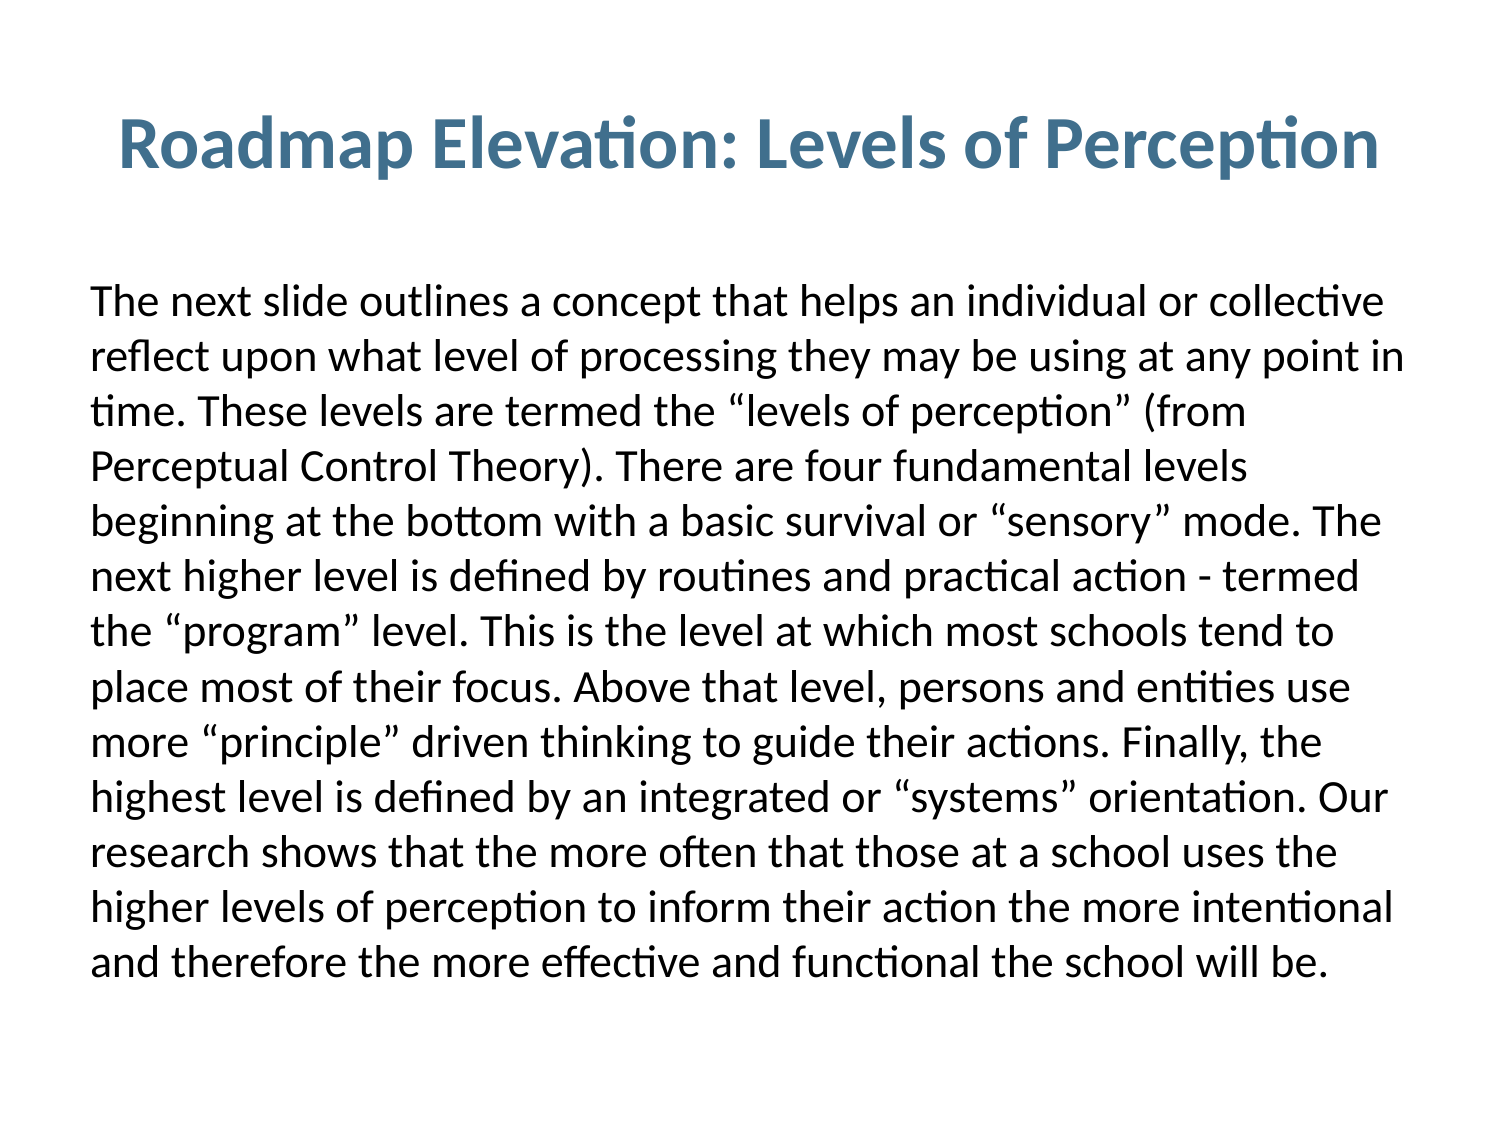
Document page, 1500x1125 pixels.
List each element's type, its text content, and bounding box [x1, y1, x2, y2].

list The next slide outlines a concept that helps an individual or collective reflect upon what level of processing they may be using at any point in time. These levels are termed the “levels of perception” (from Perceptual Control Theory). There are four fundamental levels beginning at the bottom with a basic survival or “sensory” mode. The next higher level is defined by routines and practical action - termed the “program” level. This is the level at which most schools tend to place most of their focus. Above that level, persons and entities use more “principle” driven thinking to guide their actions. Finally, the highest level is defined by an integrated or “systems” orientation. Our research shows that the more often that those at a school uses the higher levels of perception to inform their action the more intentional and therefore the more effective and functional the school will be. [75, 262, 1425, 1005]
title Roadmap Elevation: Levels of Perception [75, 45, 1425, 233]
